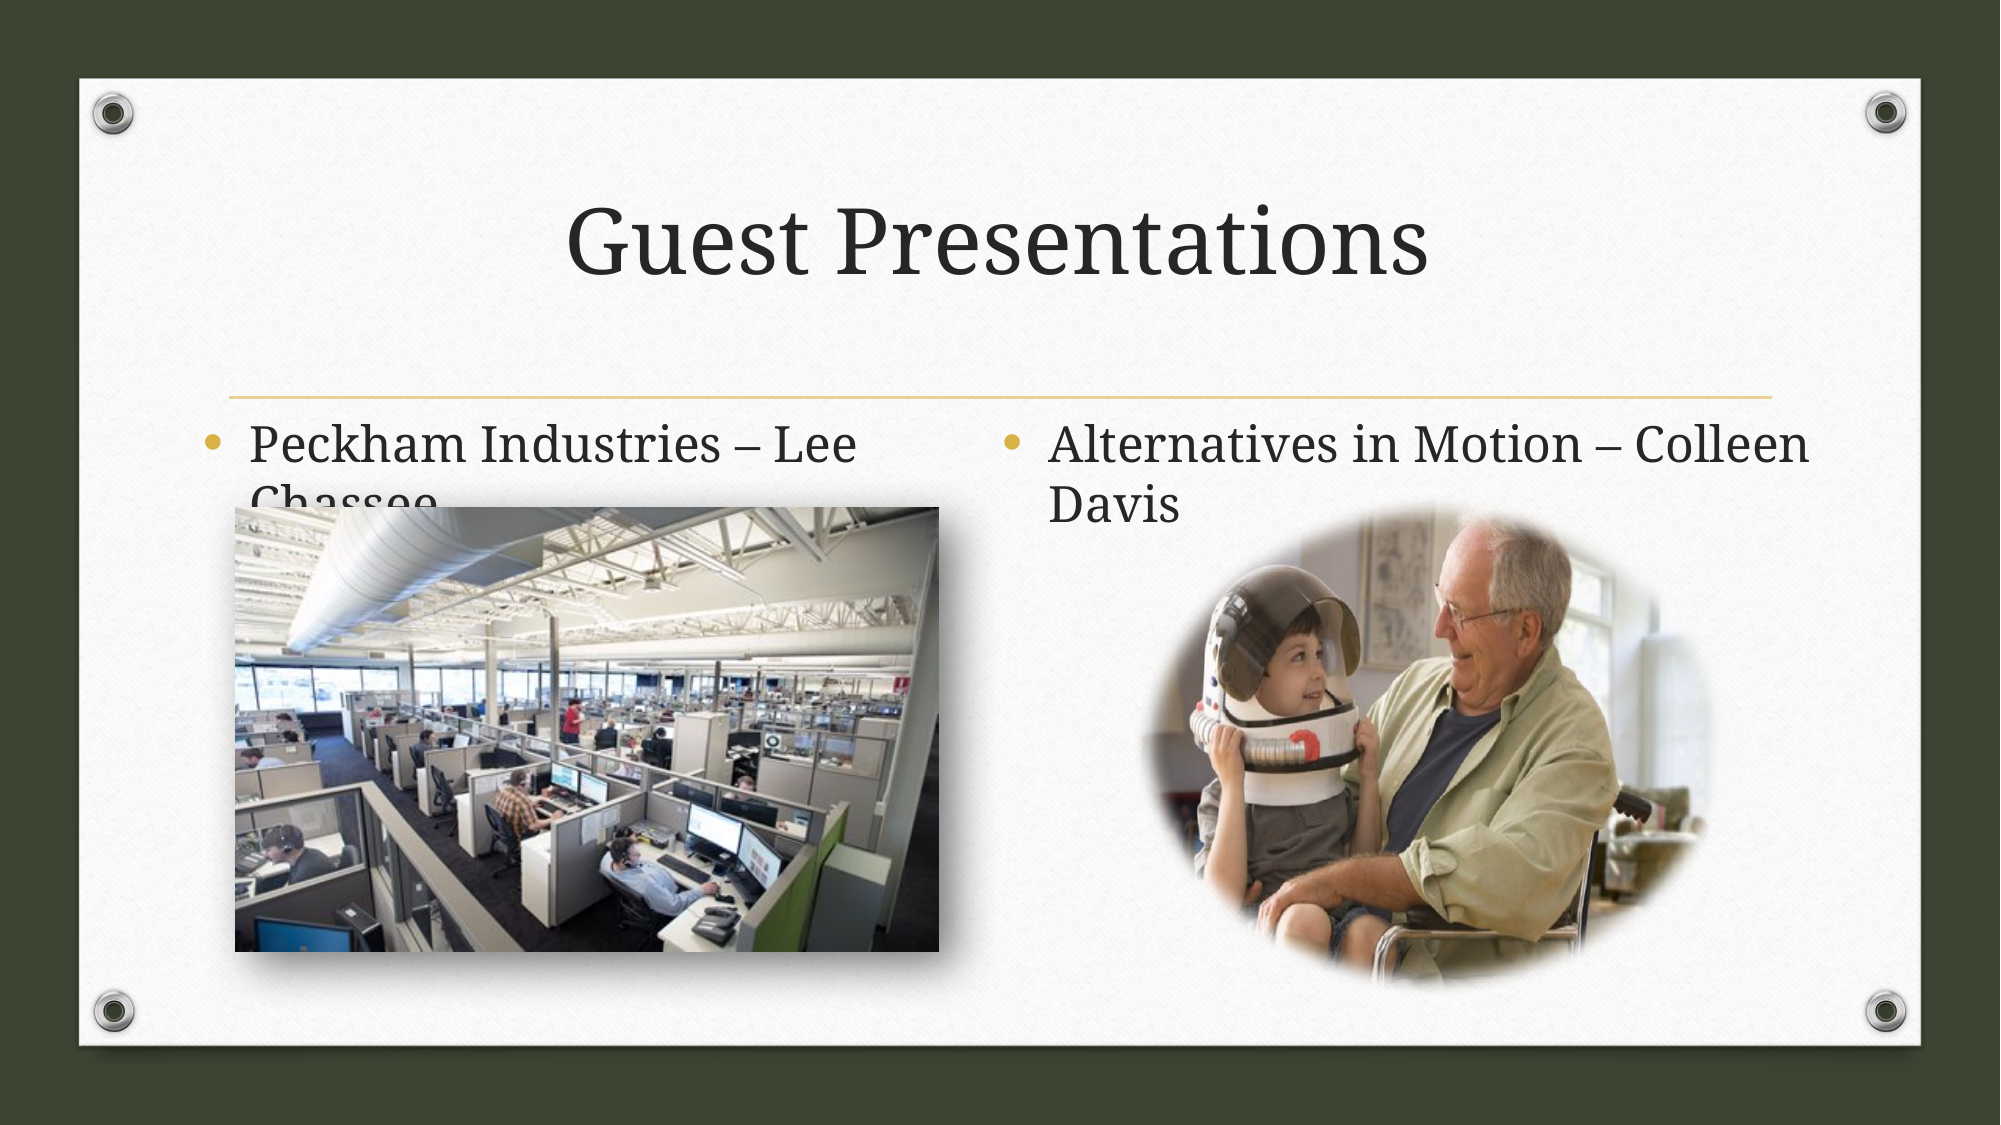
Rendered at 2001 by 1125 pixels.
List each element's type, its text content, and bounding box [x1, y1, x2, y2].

title Guest Presentations [211, 150, 1786, 325]
list Peckham Industries – Lee Chassee [187, 404, 986, 963]
picture [0, 0, 2000, 1125]
list Alternatives in Motion – Colleen Davis [986, 404, 1835, 963]
